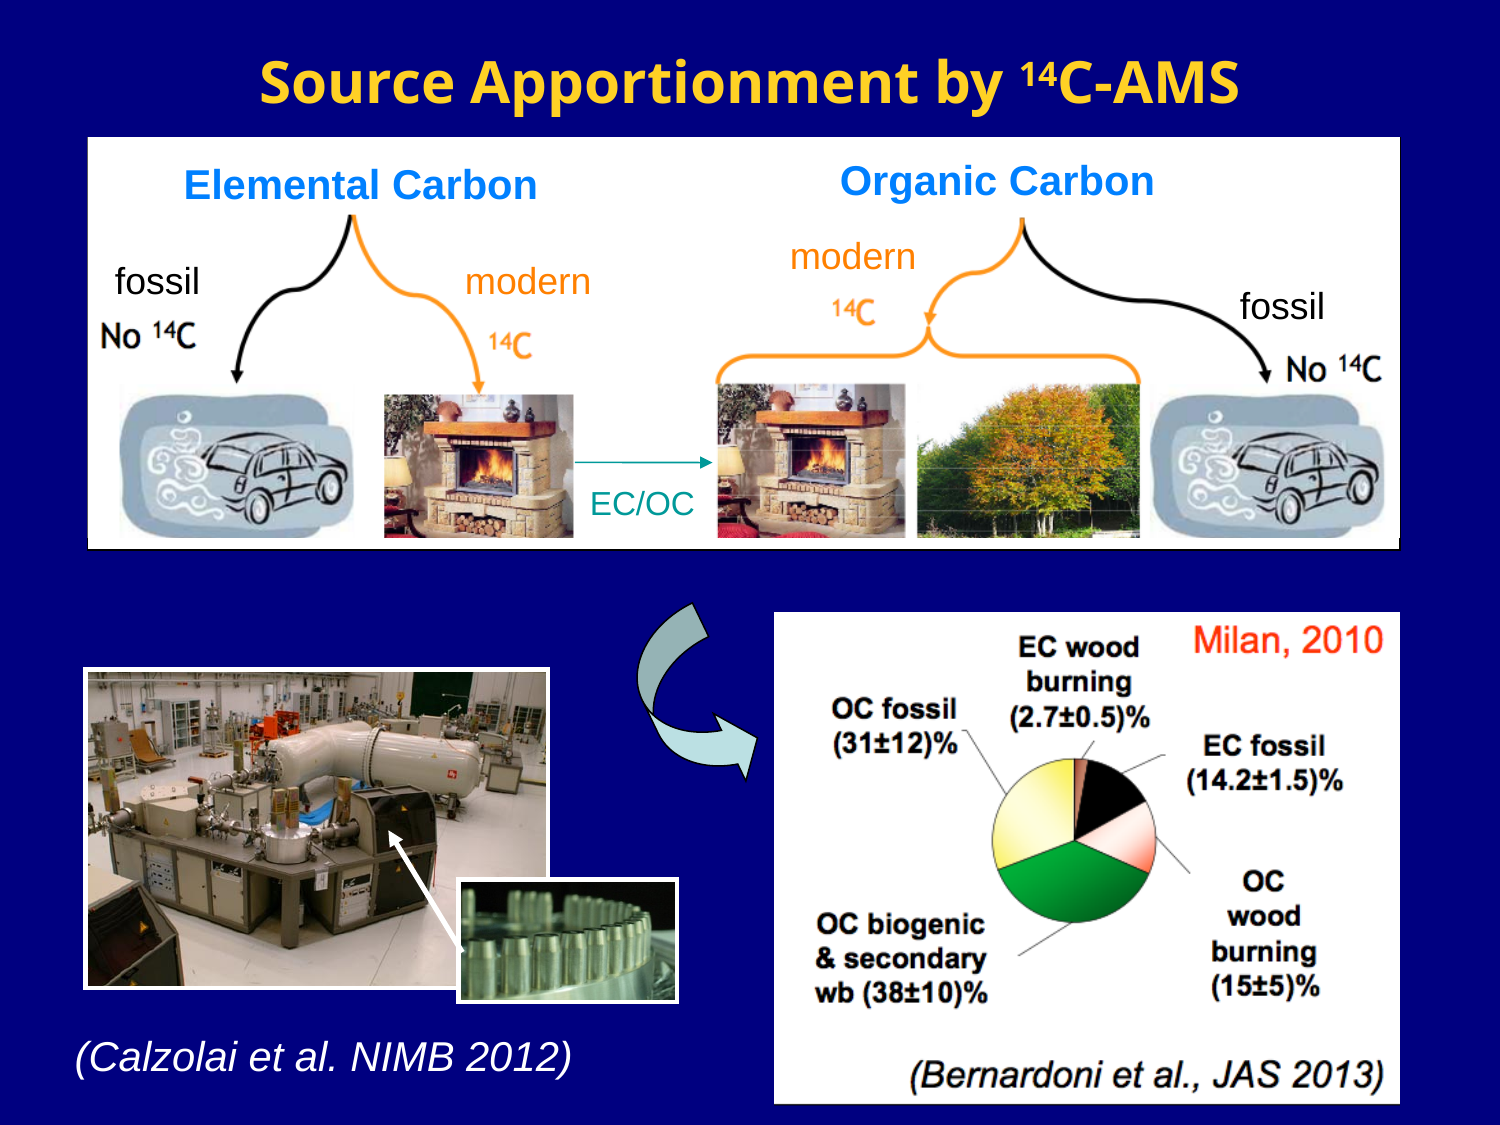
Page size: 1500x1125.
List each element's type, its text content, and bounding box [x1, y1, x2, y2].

title Source Apportionment by 14C-AMS [0, 0, 1500, 161]
picture [774, 612, 1401, 1107]
text_box [679, 713, 758, 782]
text_box (Calzolai et al. NIMB 2012) [59, 1022, 700, 1088]
picture [87, 137, 1401, 538]
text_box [87, 671, 676, 1001]
text_box [87, 545, 1400, 550]
